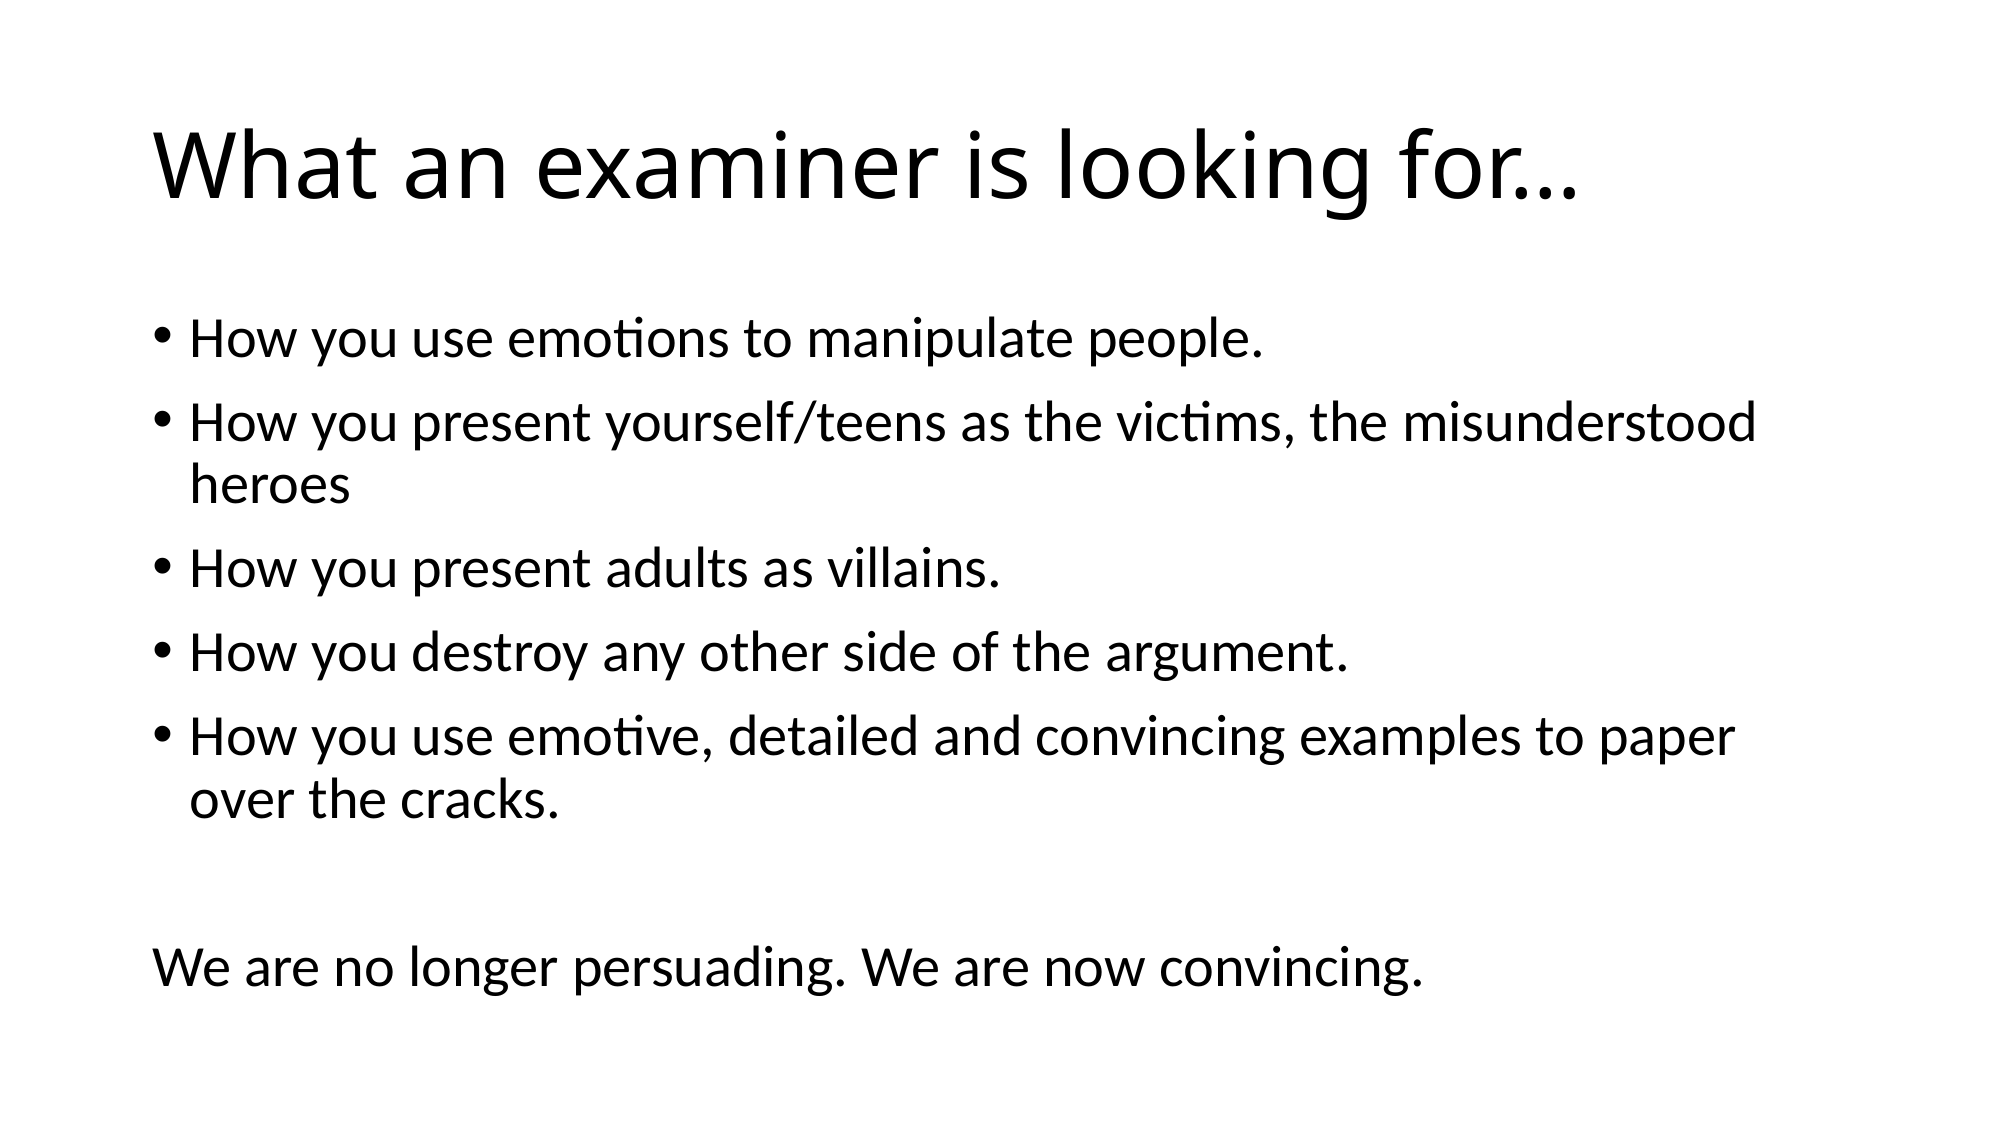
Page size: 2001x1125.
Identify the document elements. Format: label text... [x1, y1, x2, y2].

list How you use emotions to manipulate people. How you present yourself/teens as the victims, the misunderstood heroes How you present adults as villains. How you destroy any other side of the argument. How you use emotive, detailed and convincing examples to paper over the cracks. We are no longer persuading. We are now convincing. [137, 299, 1863, 1014]
title What an examiner is looking for… [137, 59, 1863, 278]
